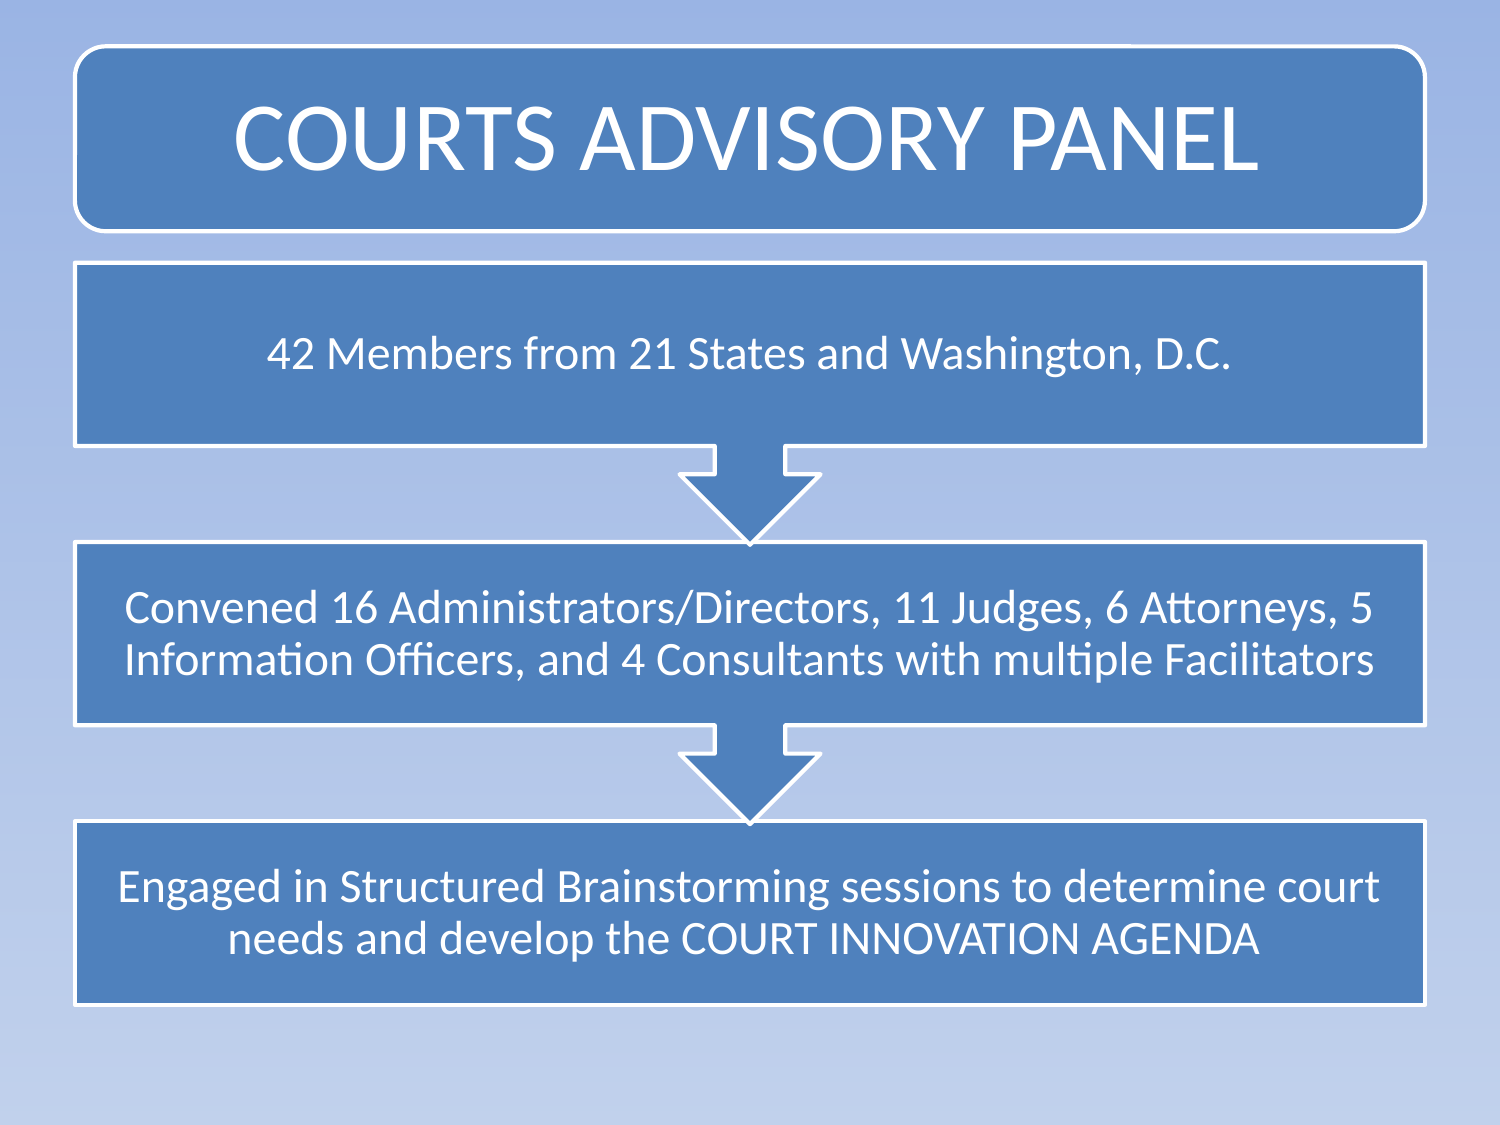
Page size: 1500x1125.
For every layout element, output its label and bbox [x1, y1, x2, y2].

text_box [74, 44, 1426, 233]
list [74, 262, 1426, 1006]
